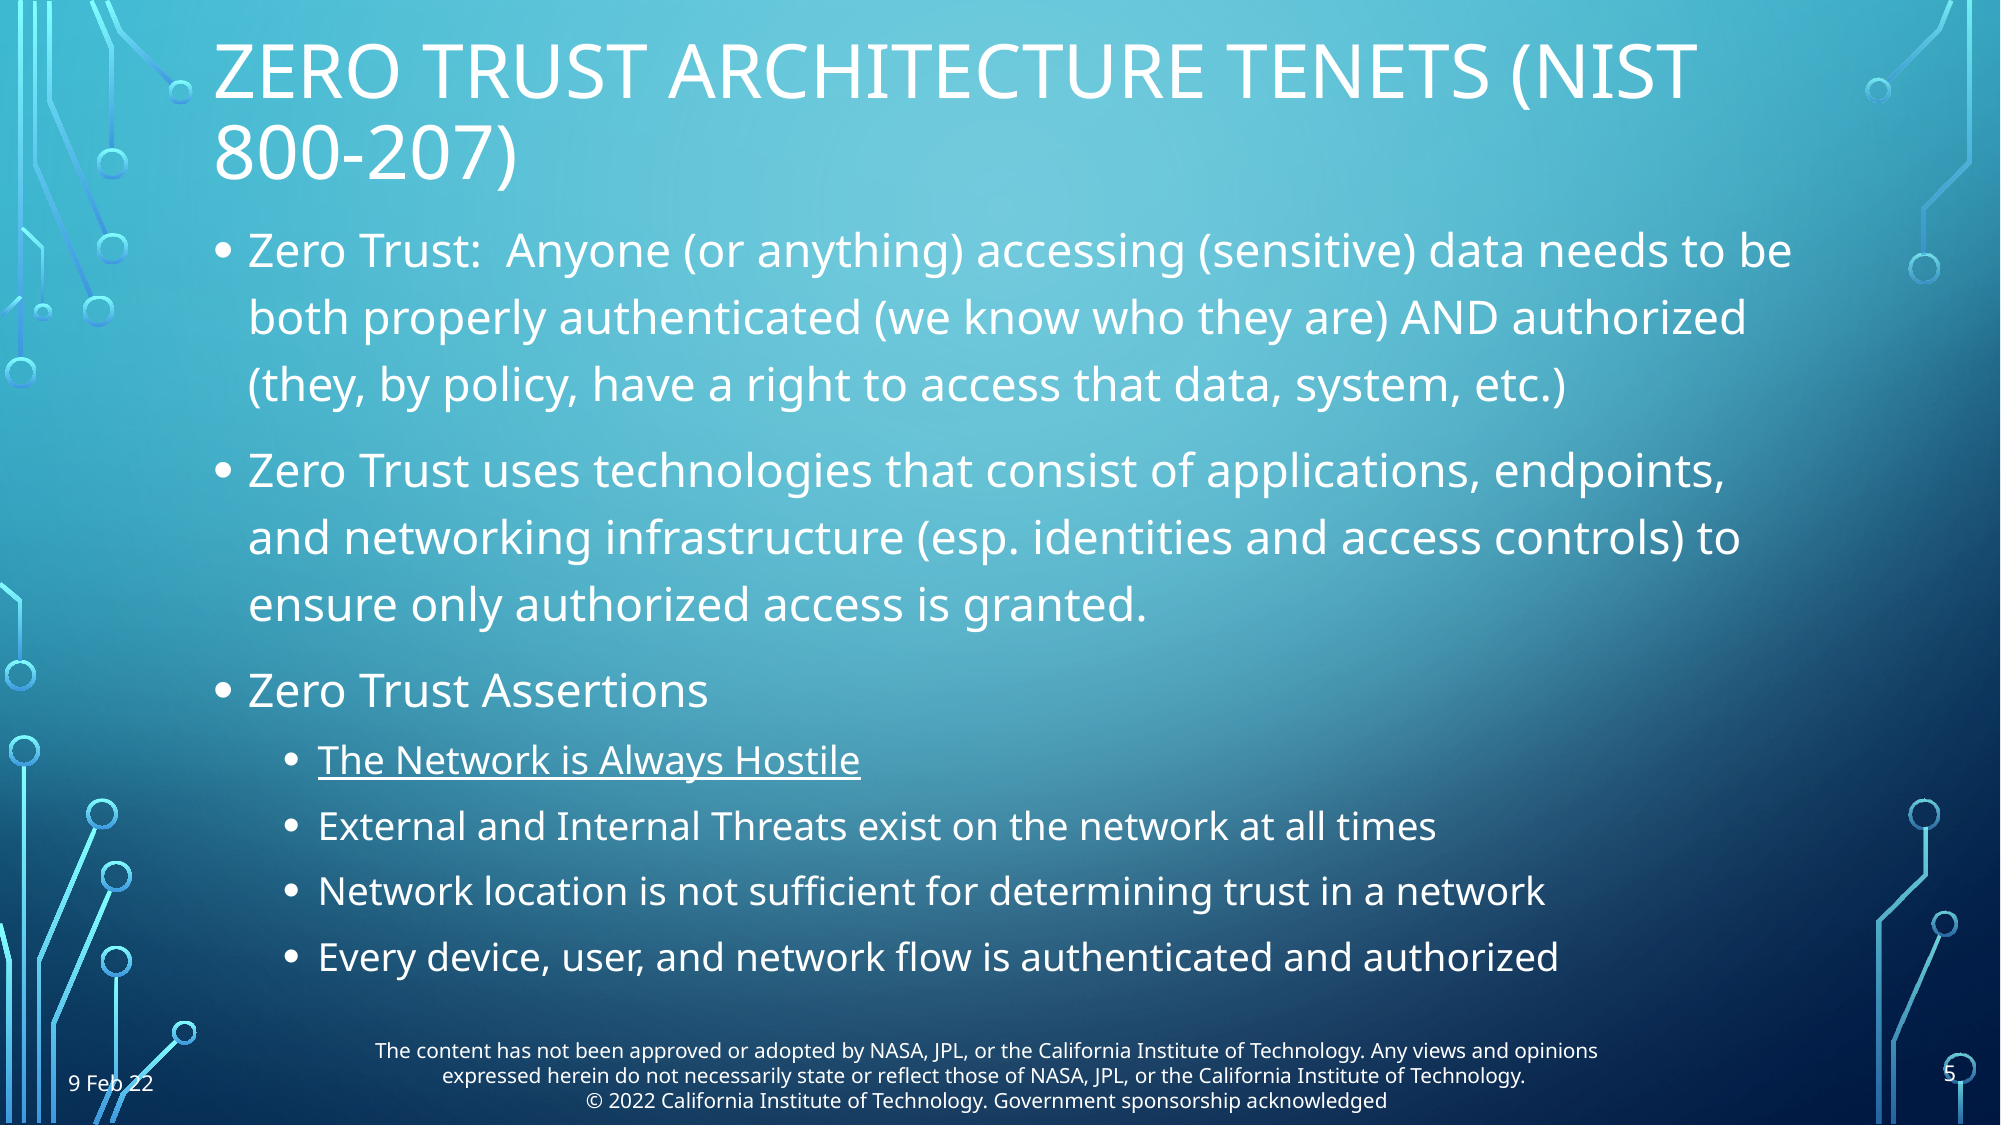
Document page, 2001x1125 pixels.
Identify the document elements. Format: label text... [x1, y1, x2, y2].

slide_number 5 [1844, 1044, 1972, 1105]
title Zero trust Architecture tenets (NIST 800-207) [198, 53, 1824, 175]
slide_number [27, 1053, 170, 1113]
list Zero Trust: Anyone (or anything) accessing (sensitive) data needs to be both properly authenticated (we know who they are) AND authorized (they, by policy, have a right to access that data, system, etc.) Zero Trust uses technologies that consist of applications, endpoints, and networking infrastructure (esp. identities and access controls) to ensure only authorized access is granted. Zero Trust Assertions The Network is Always Hostile External and Internal Threats exist on the network at all times Network location is not sufficient for determining trust in a network Every device, user, and network flow is authenticated and authorized [198, 202, 1824, 1012]
text_box The content has not been approved or adopted by NASA, JPL, or the California Institute of Technology. Any views and opinions expressed herein do not necessarily state or reflect those of NASA, JPL, or the California Institute of Technology. © 2022 California Institute of Technology. Government sponsorship acknowledged [357, 1030, 1616, 1119]
